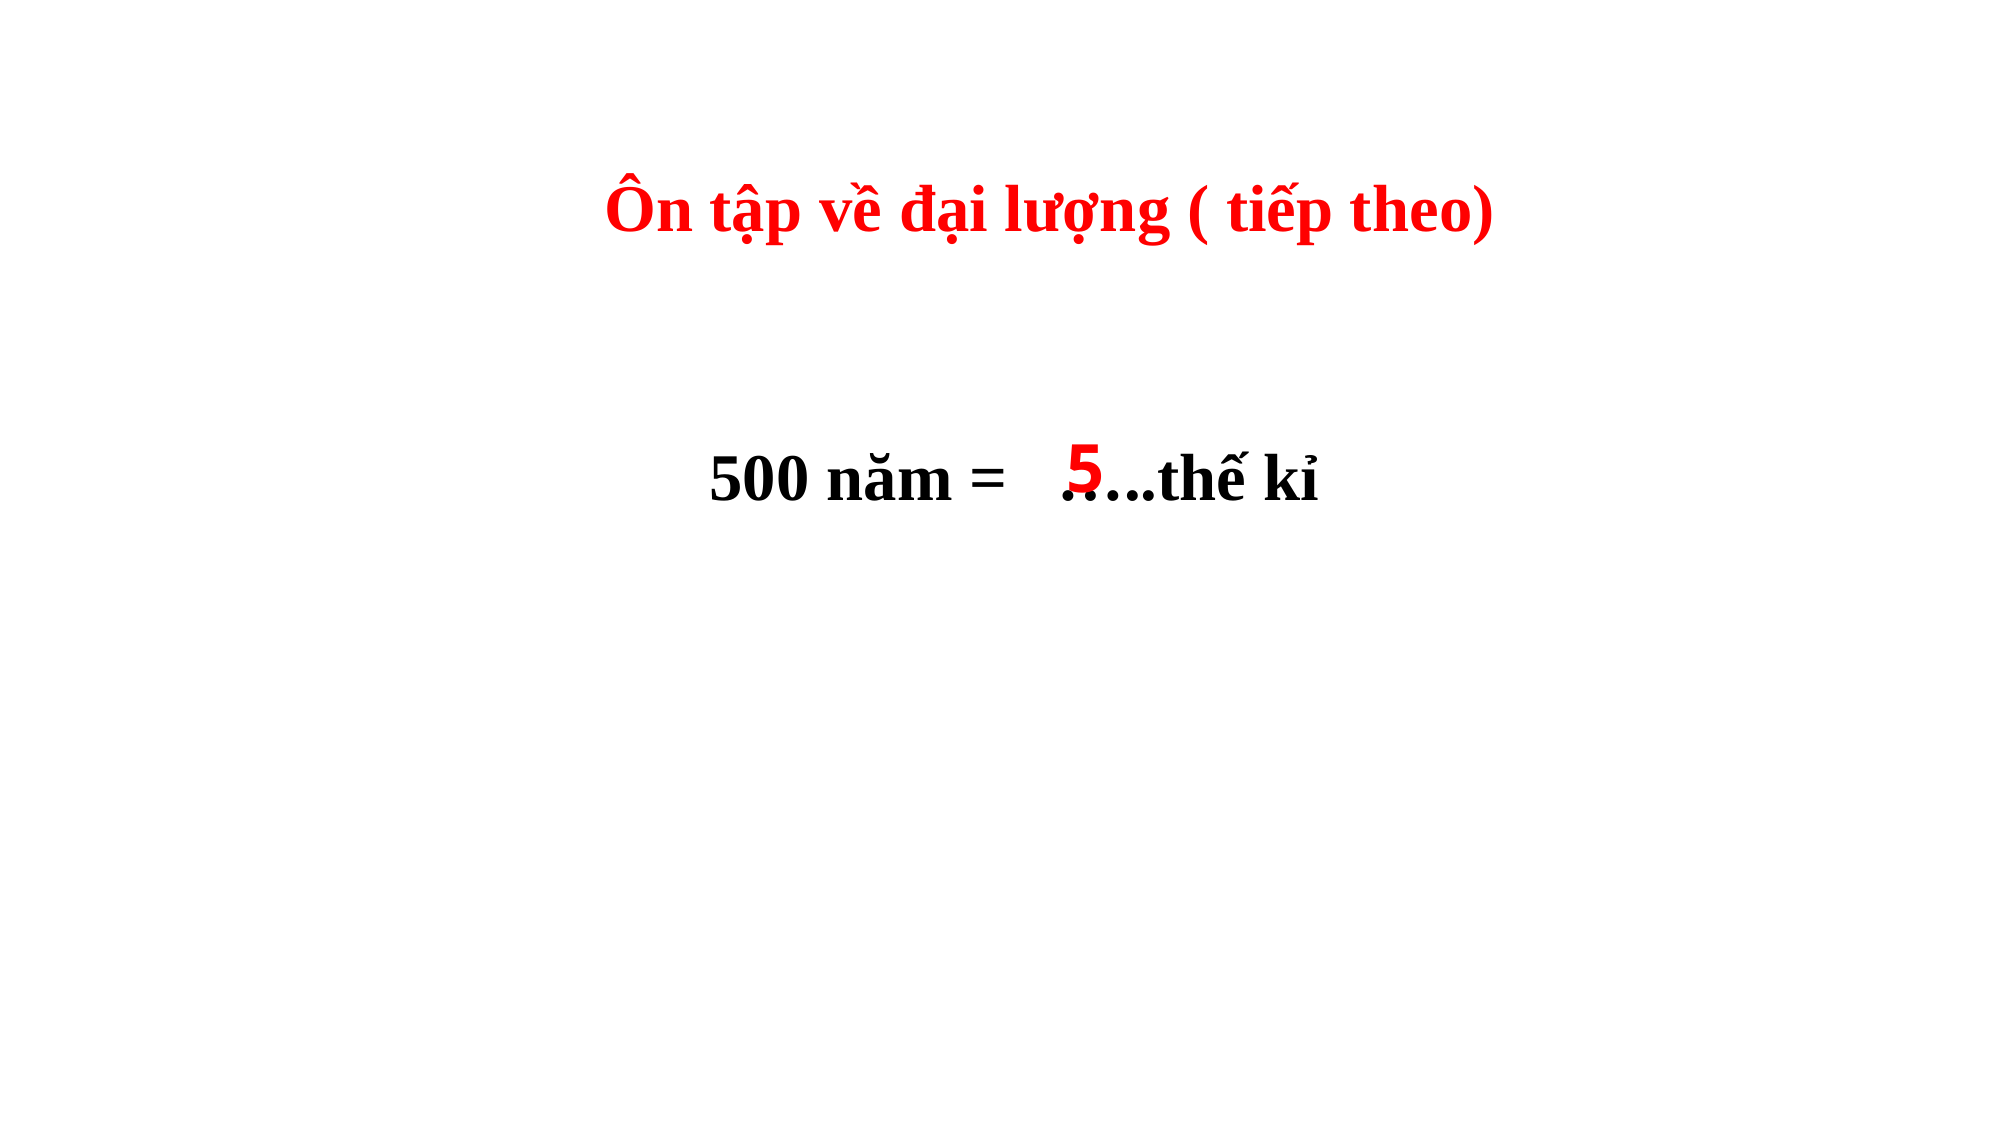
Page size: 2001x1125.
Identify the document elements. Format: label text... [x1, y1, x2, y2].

text_box Ôn tập về đại lượng ( tiếp theo) [244, 151, 1856, 252]
text_box 5 [1051, 418, 1190, 514]
text_box 500 năm = …..thế kỉ [694, 426, 1352, 521]
